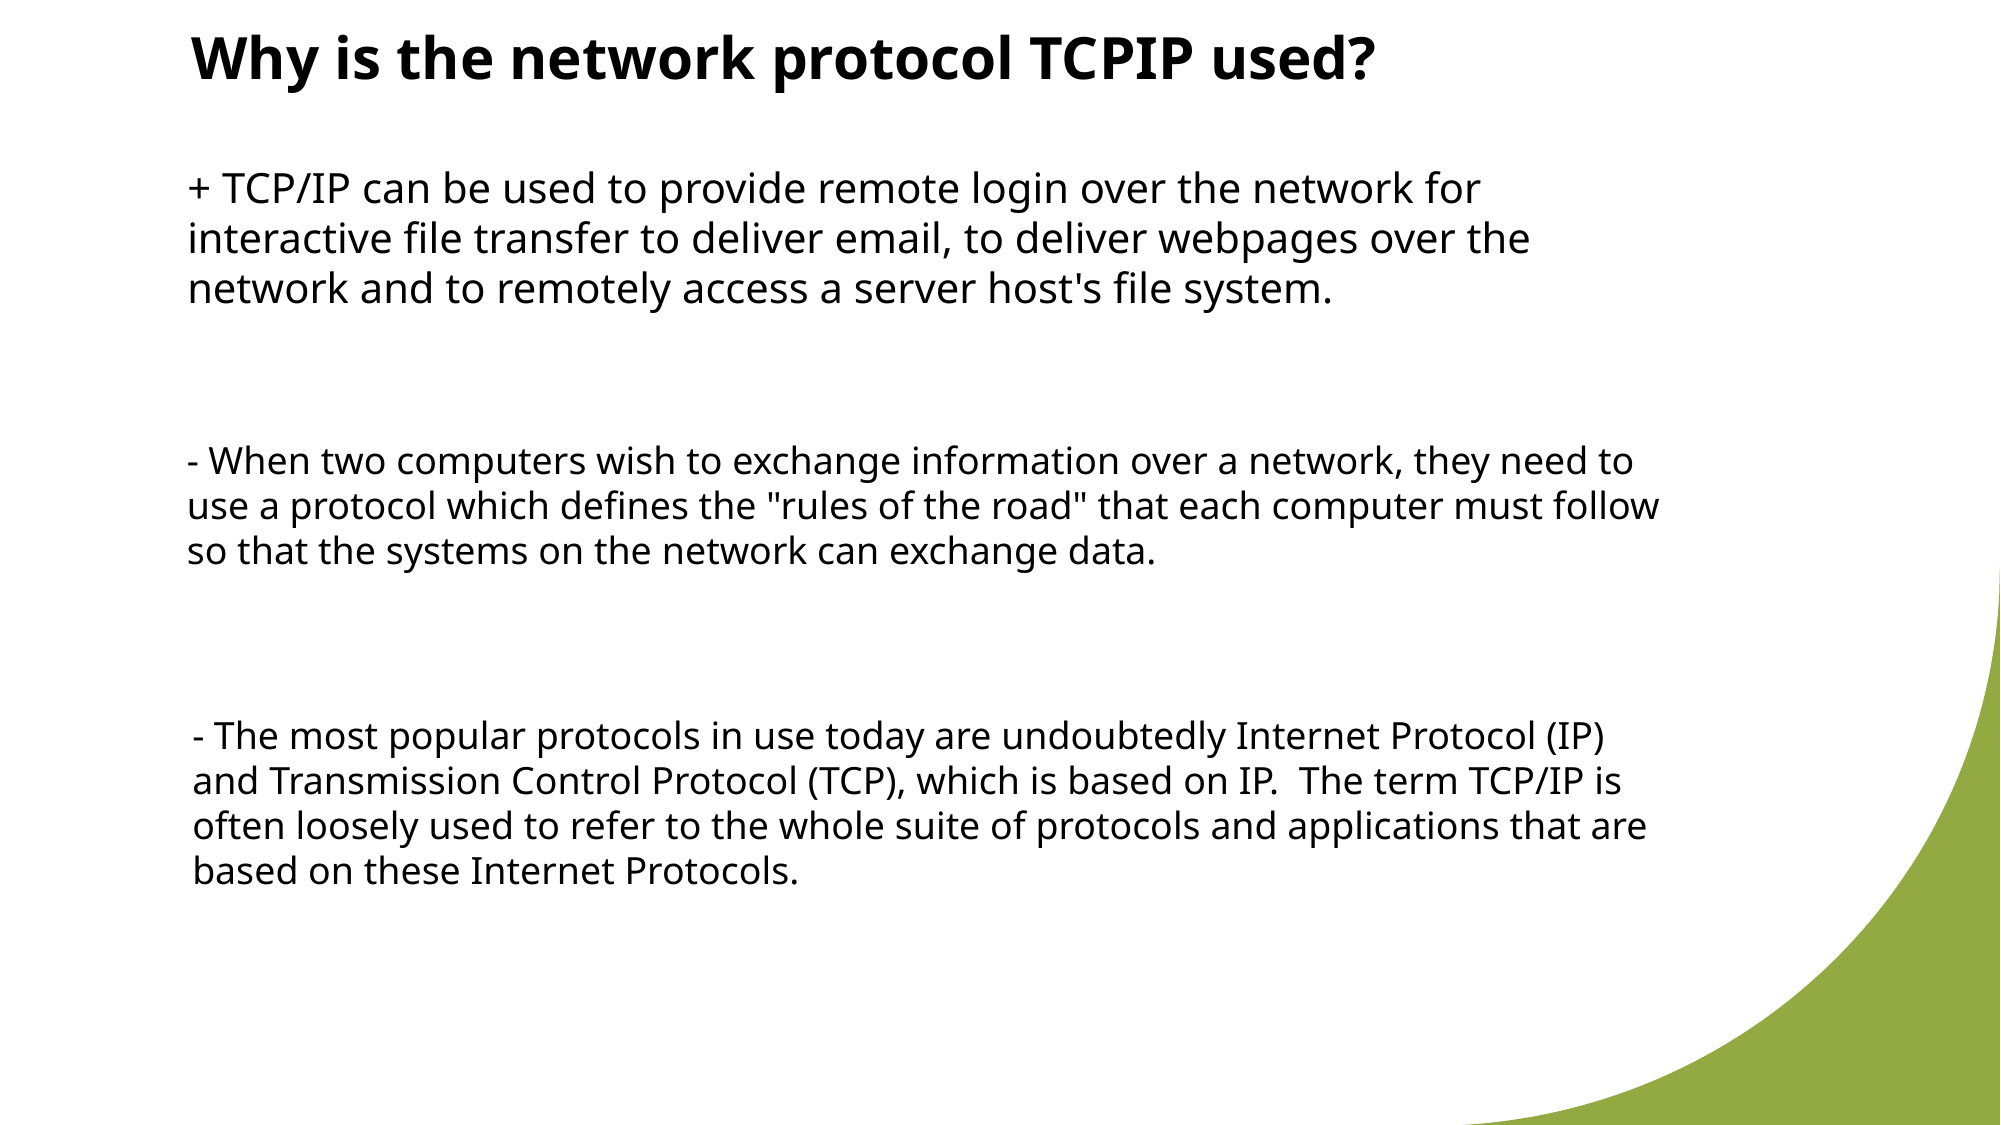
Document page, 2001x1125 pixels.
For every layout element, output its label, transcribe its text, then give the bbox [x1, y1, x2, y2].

text_box - The most popular protocols in use today are undoubtedly Internet Protocol (IP) and Transmission Control Protocol (TCP), which is based on IP. The term TCP/IP is often loosely used to refer to the whole suite of protocols and applications that are based on these Internet Protocols. [177, 704, 1678, 900]
text_box + TCP/IP can be used to provide remote login over the network for interactive file transfer to deliver email, to deliver webpages over the network and to remotely access a server host's file system. [172, 153, 1687, 319]
text_box - When two computers wish to exchange information over a network, they need to use a protocol which defines the "rules of the road" that each computer must follow so that the systems on the network can exchange data. [171, 429, 1714, 580]
title Why is the network protocol TCPIP used? [176, 0, 1809, 99]
